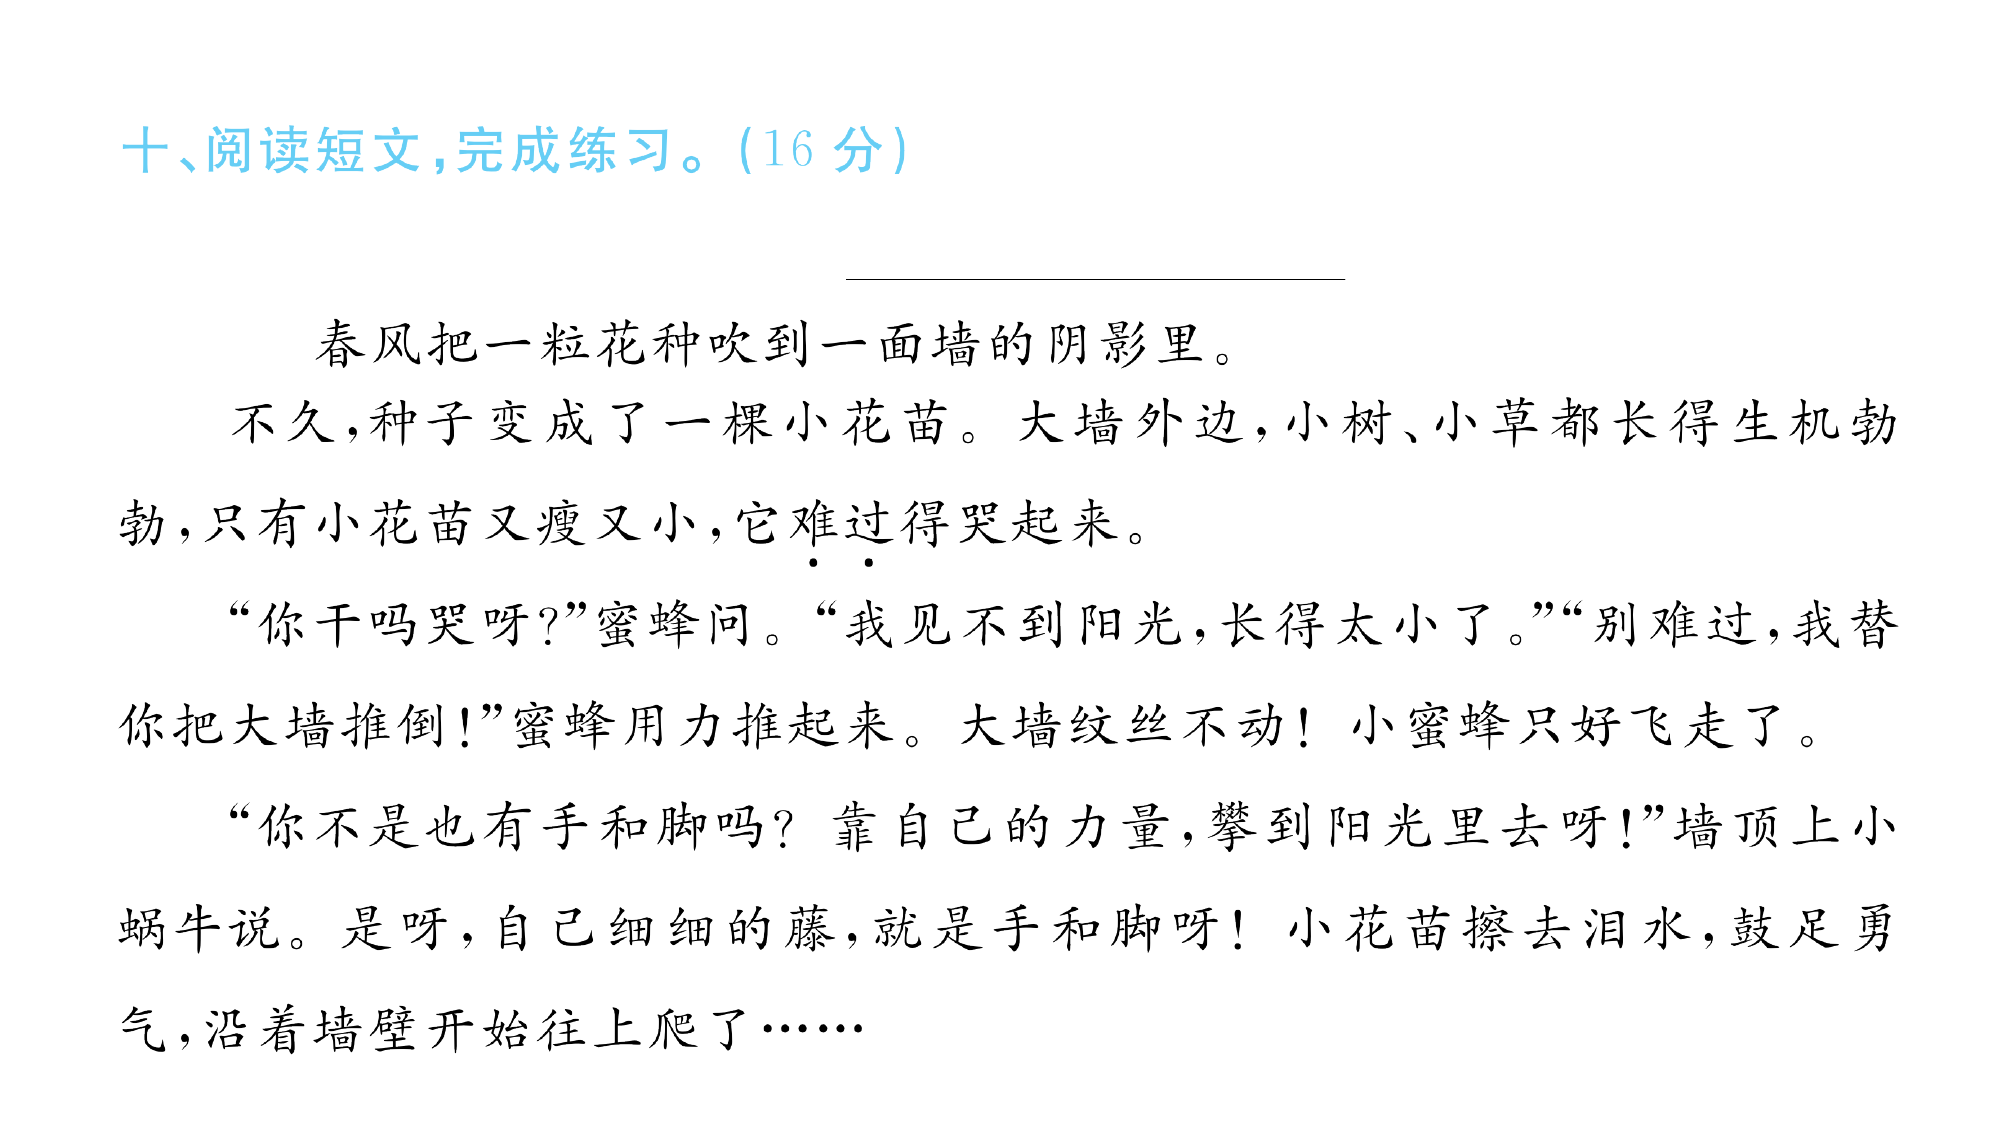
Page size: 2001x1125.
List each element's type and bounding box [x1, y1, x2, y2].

picture [113, 106, 2000, 1078]
